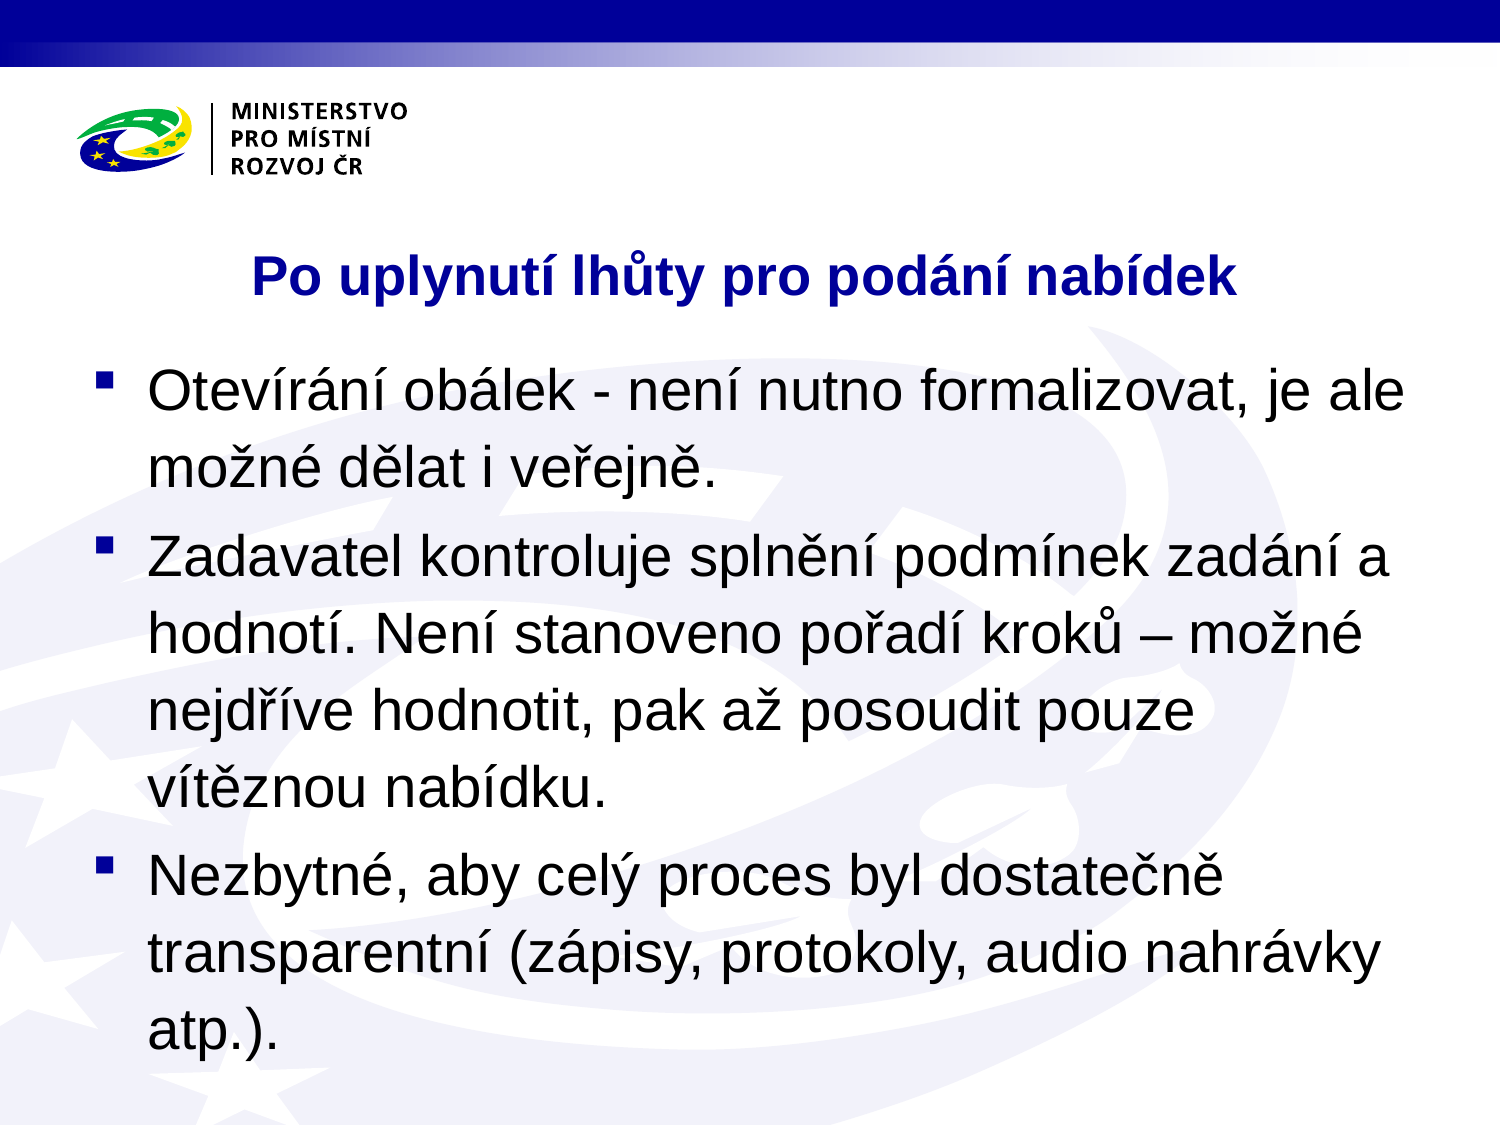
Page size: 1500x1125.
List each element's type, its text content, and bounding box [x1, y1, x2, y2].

list Otevírání obálek - není nutno formalizovat, je ale možné dělat i veřejně. Zadavatel kontroluje splnění podmínek zadání a hodnotí. Není stanoveno pořadí kroků – možné nejdříve hodnotit, pak až posoudit pouze vítěznou nabídku. Nezbytné, aby celý proces byl dostatečně transparentní (zápisy, protokoly, audio nahrávky atp.). [76, 338, 1427, 1059]
title Po uplynutí lhůty pro podání nabídek [64, 231, 1425, 315]
